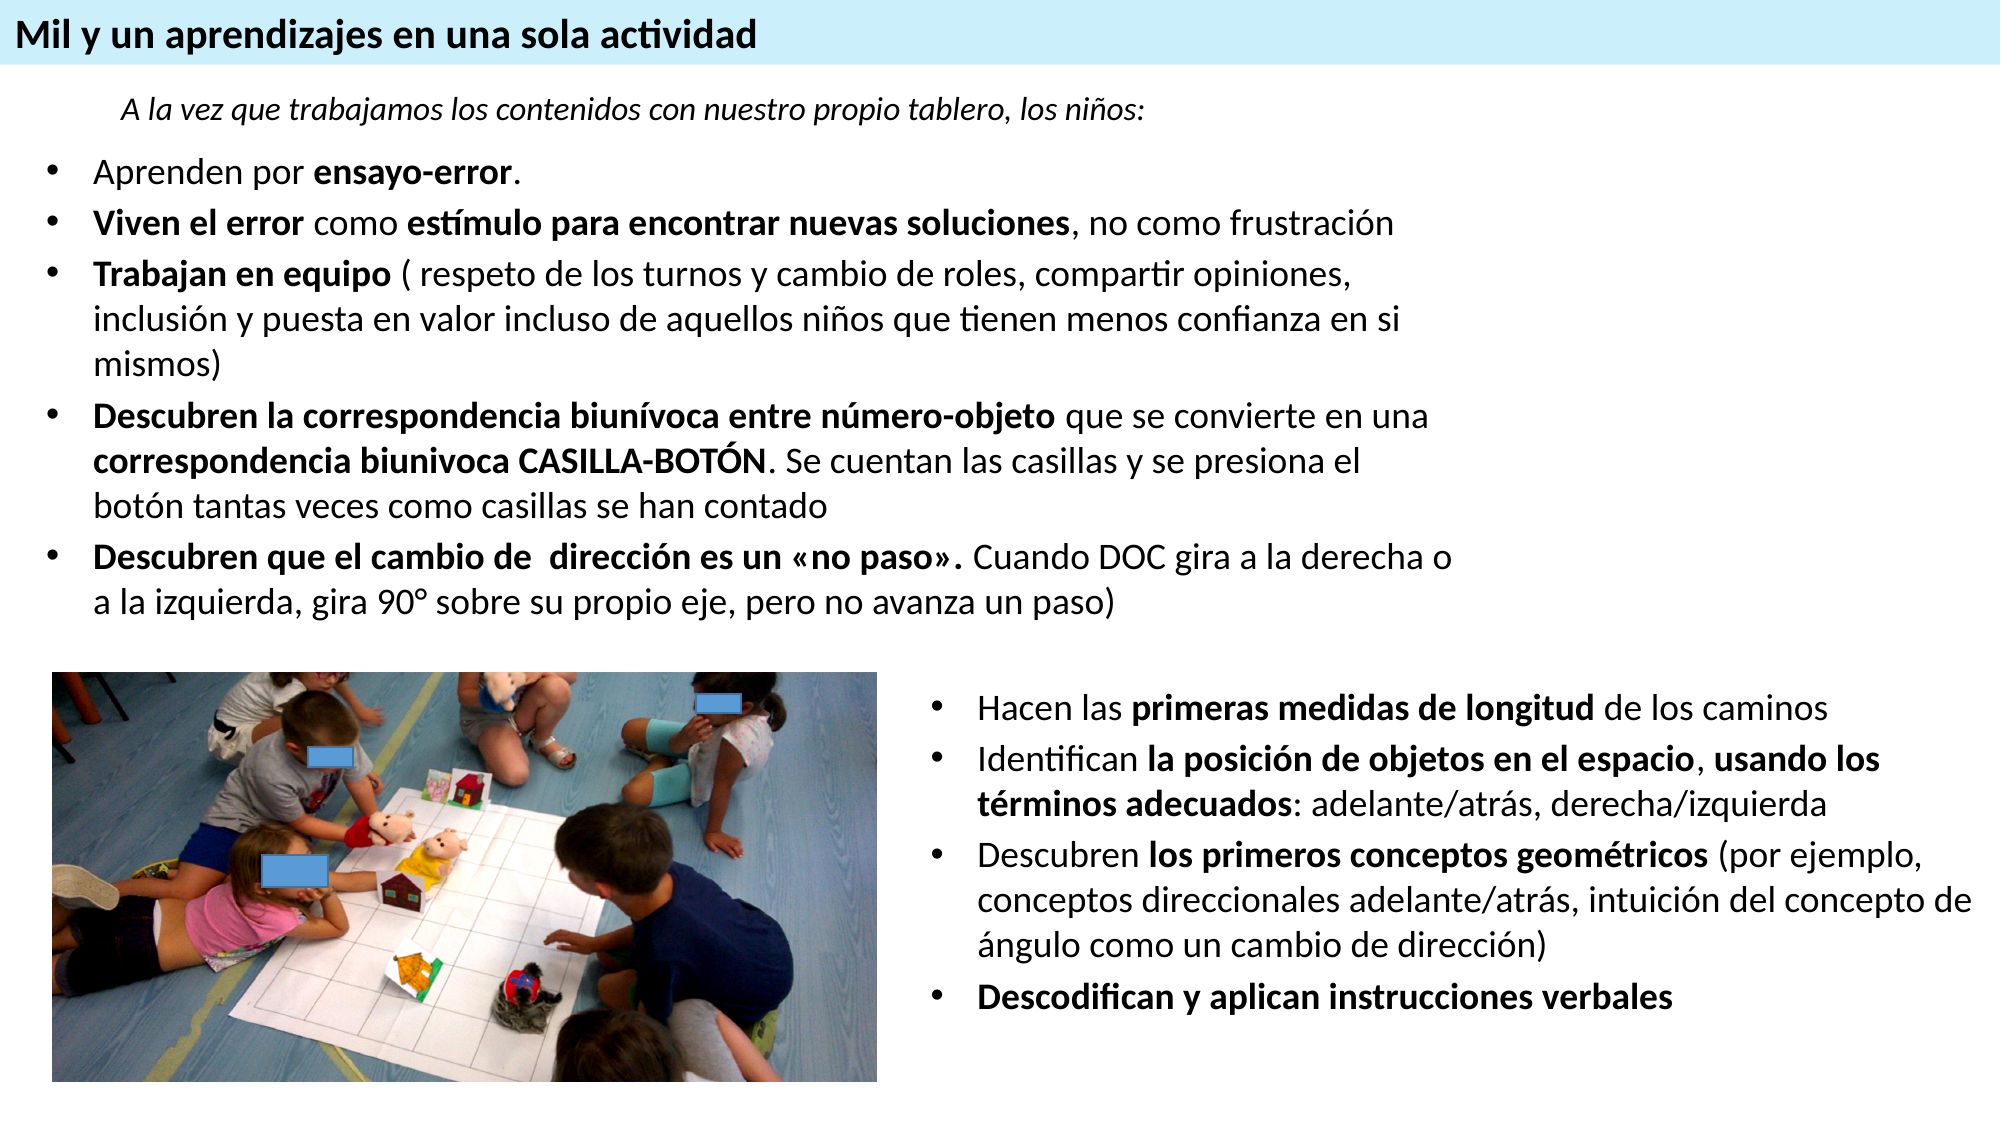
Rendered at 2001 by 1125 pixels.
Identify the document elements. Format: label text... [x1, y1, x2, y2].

text_box Hacen las primeras medidas de longitud de los caminos Identifican la posición de objetos en el espacio, usando los términos adecuados: adelante/atrás, derecha/izquierda Descubren los primeros conceptos geométricos (por ejemplo, conceptos direccionales adelante/atrás, intuición del concepto de ángulo como un cambio de dirección) Descodifican y aplican instrucciones verbales [915, 675, 2000, 1025]
text_box Mil y un aprendizajes en una sola actividad [0, 0, 2000, 65]
text_box A la vez que trabajamos los contenidos con nuestro propio tablero, los niños: [31, 79, 1910, 134]
text_box Aprenden por ensayo-error. Viven el error como estímulo para encontrar nuevas soluciones, no como frustración Trabajan en equipo ( respeto de los turnos y cambio de roles, compartir opiniones, inclusión y puesta en valor incluso de aquellos niños que tienen menos confianza en si mismos) Descubren la correspondencia biunívoca entre número-objeto que se convierte en una correspondencia biunivoca CASILLA-BOTÓN. Se cuentan las casillas y se presiona el botón tantas veces como casillas se han contado Descubren que el cambio de dirección es un «no paso». Cuando DOC gira a la derecha o a la izquierda, gira 90° sobre su propio eje, pero no avanza un paso) [31, 139, 1474, 630]
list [51, 671, 878, 1083]
